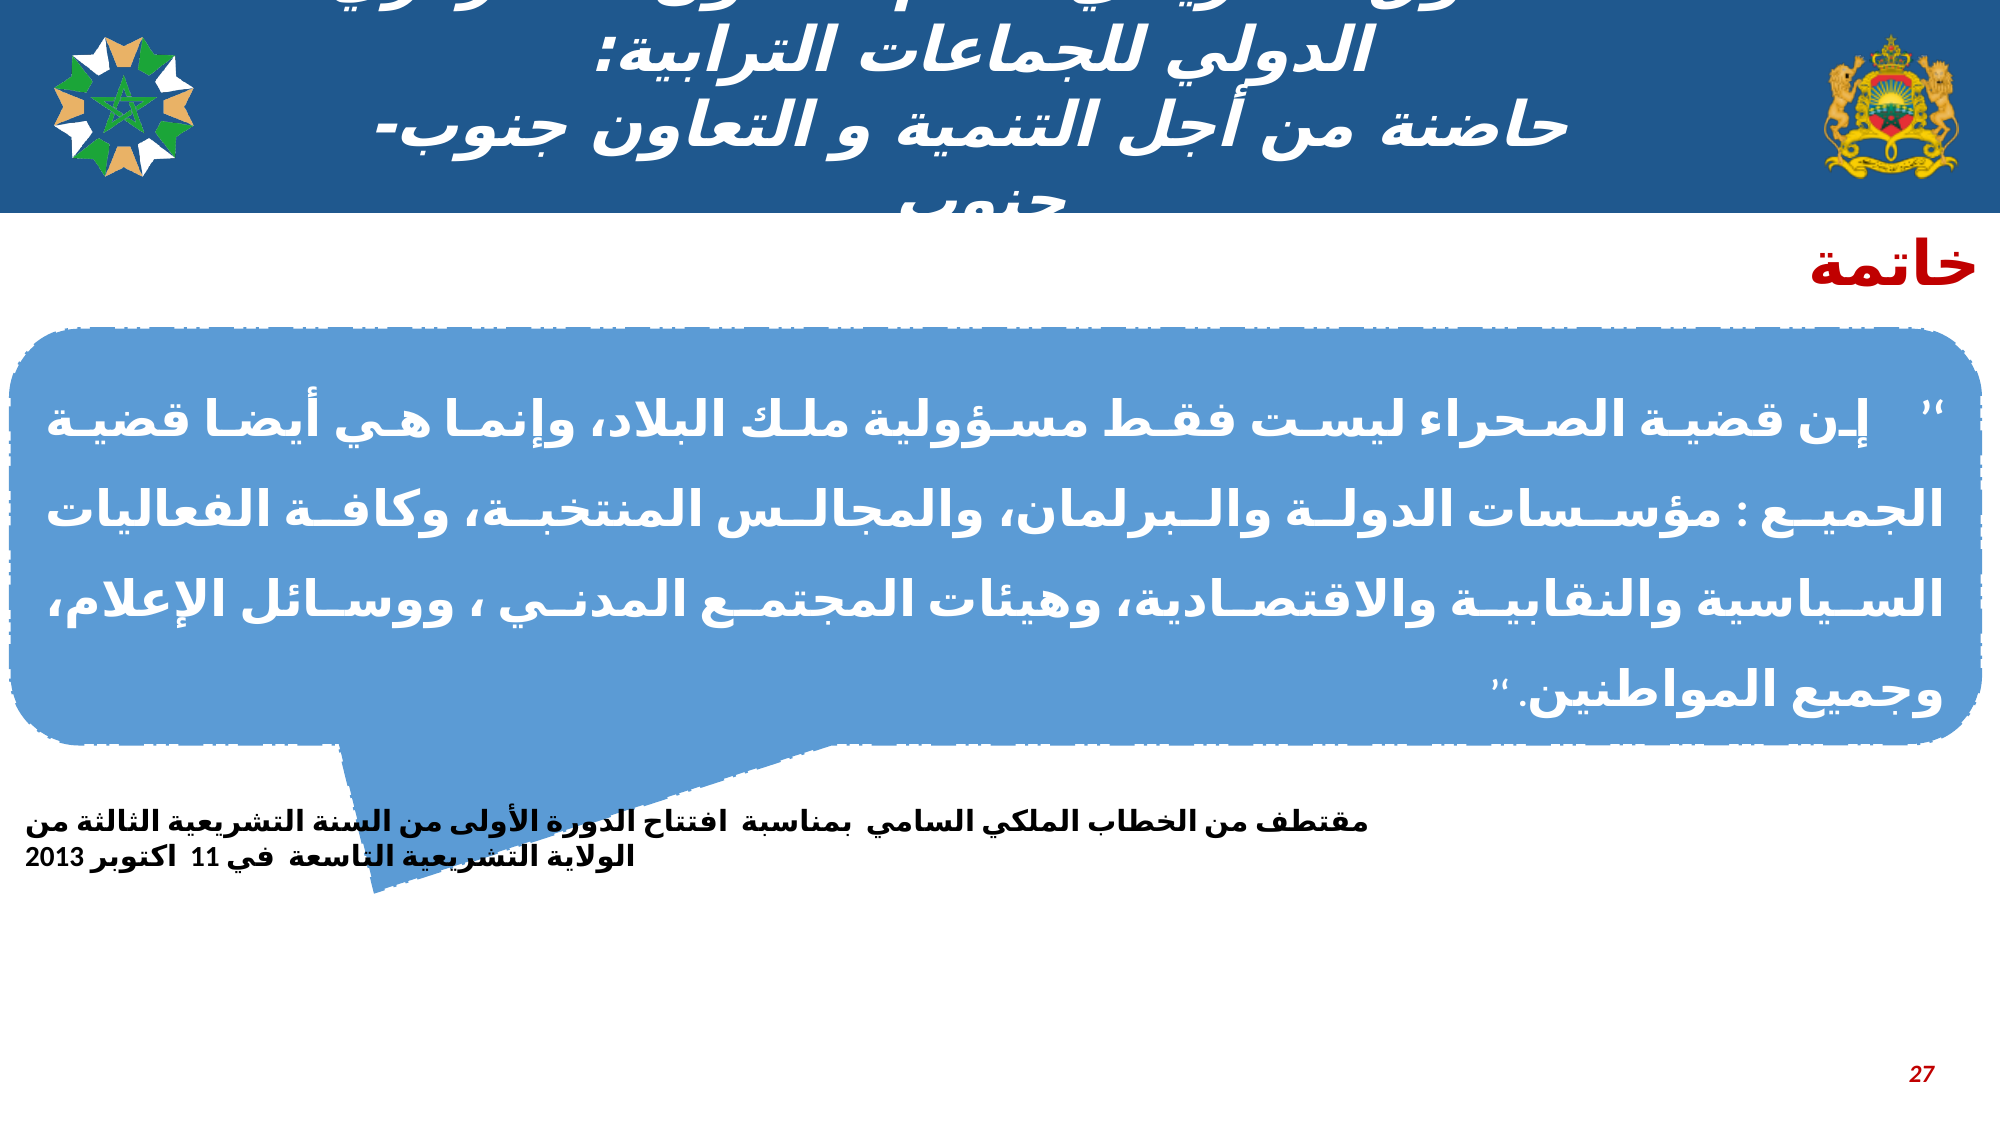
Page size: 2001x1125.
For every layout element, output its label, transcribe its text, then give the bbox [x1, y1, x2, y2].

text_box مقتطف من الخطاب الملكي السامي بمناسبة افتتاح الدورة الأولى من السنة التشريعية الثالثة من الولاية التشريعية التاسعة في 11 اكتوبر 2013 [10, 794, 1446, 880]
picture [52, 35, 195, 178]
text_box ‘’ إن قضية الصحراء ليست فقط مسؤولية ملك البلاد، وإنما هي أيضا قضية الجميع : مؤسسات الدولة والبرلمان، والمجالس المنتخبة، وكافة الفعاليات السياسية والنقابية والاقتصادية، وهيئات المجتمع المدني ، ووسائل الإعلام، وجميع المواطنين. ‘’ [9, 327, 1982, 794]
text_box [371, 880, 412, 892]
picture [1824, 33, 1959, 179]
title الصندوق الافريقي لدعم التعاون اللامركزي الدولي للجماعات الترابية: حاضنة من أجل التنمية و التعاون جنوب-جنوب [271, 15, 1690, 153]
slide_number 27 [1499, 1042, 1950, 1103]
text_box خاتمة [1724, 225, 1981, 297]
